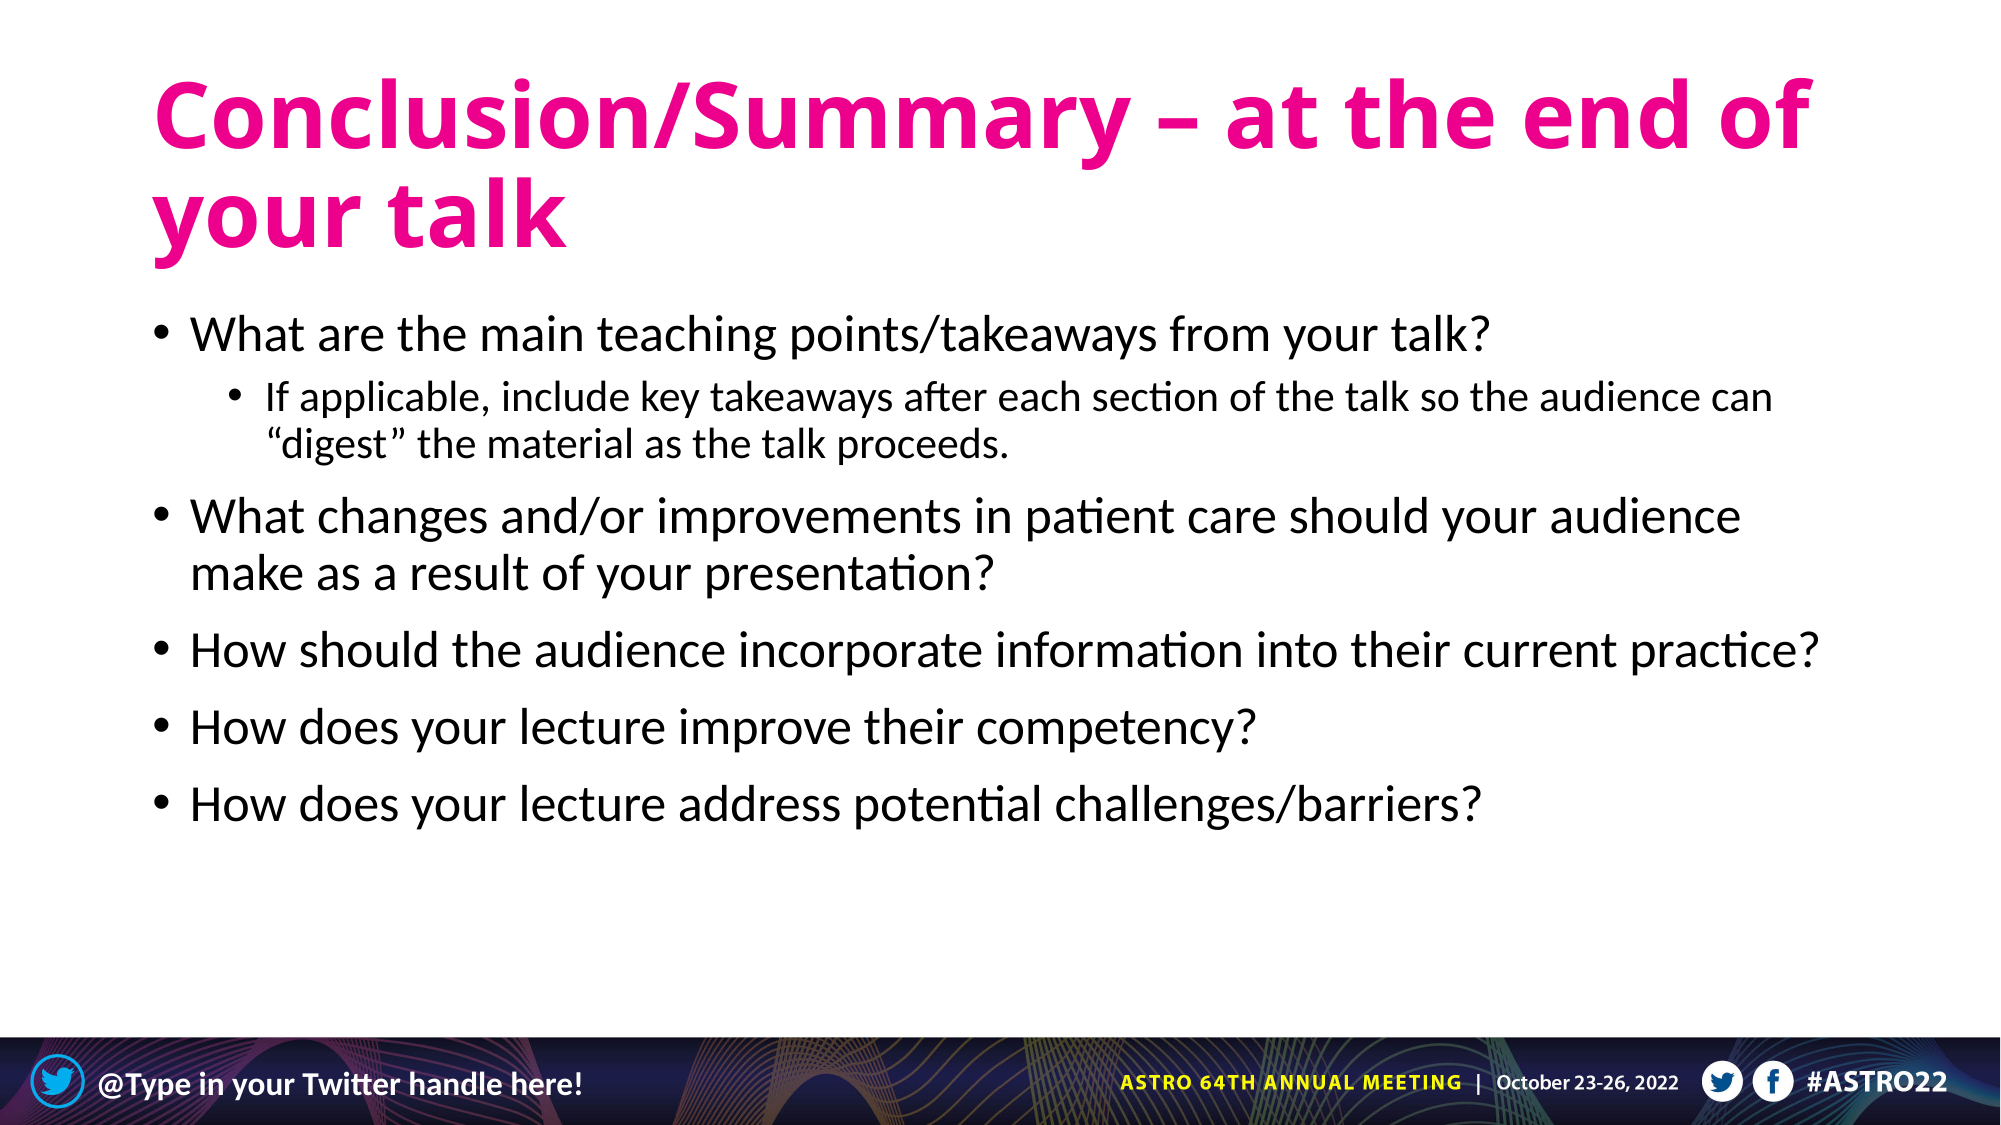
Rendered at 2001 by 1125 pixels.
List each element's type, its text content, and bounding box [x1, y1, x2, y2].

picture [0, 0, 2001, 1125]
title Conclusion/Summary – at the end of your talk [137, 59, 1863, 278]
list What are the main teaching points/takeaways from your talk? If applicable, include key takeaways after each section of the talk so the audience can “digest” the material as the talk proceeds. What changes and/or improvements in patient care should your audience make as a result of your presentation? How should the audience incorporate information into their current practice? How does your lecture improve their competency? How does your lecture address potential challenges/barriers? [137, 299, 1863, 1014]
